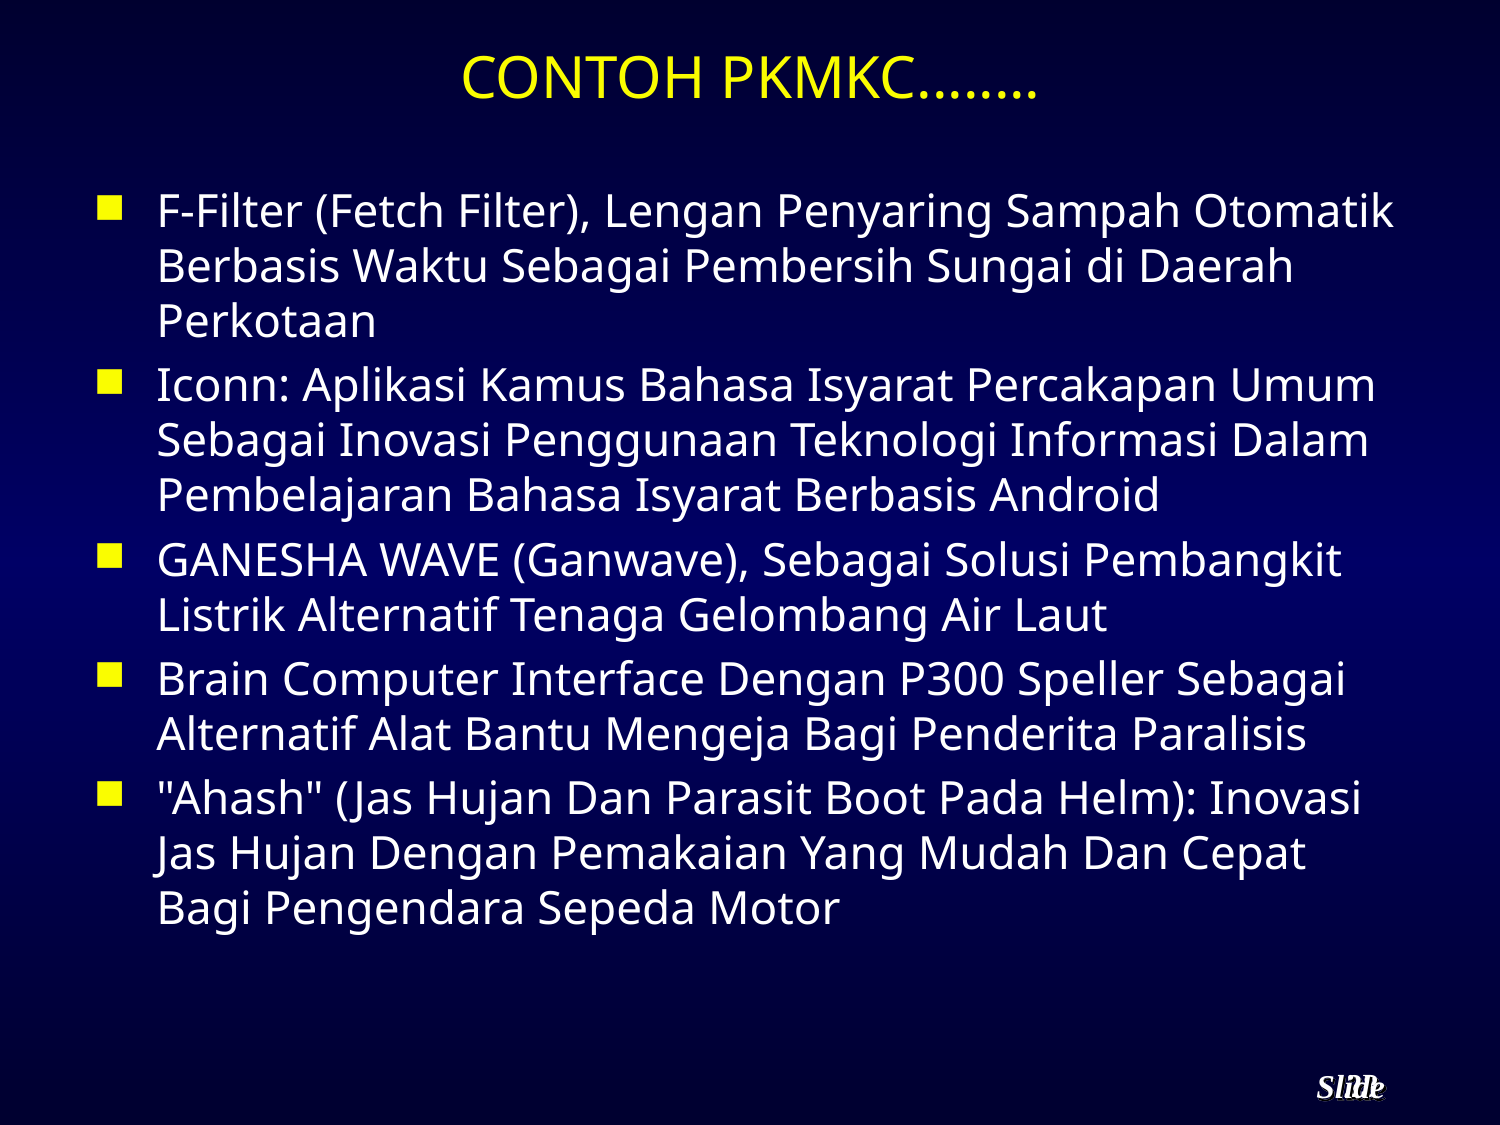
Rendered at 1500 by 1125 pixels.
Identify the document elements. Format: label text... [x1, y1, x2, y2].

title CONTOH PKMKC........ [86, 7, 1414, 143]
list F-Filter (Fetch Filter), Lengan Penyaring Sampah Otomatik Berbasis Waktu Sebagai Pembersih Sungai di Daerah Perkotaan Iconn: Aplikasi Kamus Bahasa Isyarat Percakapan Umum Sebagai Inovasi Penggunaan Teknologi Informasi Dalam Pembelajaran Bahasa Isyarat Berbasis Android GANESHA WAVE (Ganwave), Sebagai Solusi Pembangkit Listrik Alternatif Tenaga Gelombang Air Laut Brain Computer Interface Dengan P300 Speller Sebagai Alternatif Alat Bantu Mengeja Bagi Penderita Paralisis "Ahash" (Jas Hujan Dan Parasit Boot Pada Helm): Inovasi Jas Hujan Dengan Pemakaian Yang Mudah Dan Cepat Bagi Pengendara Sepeda Motor [84, 174, 1415, 997]
